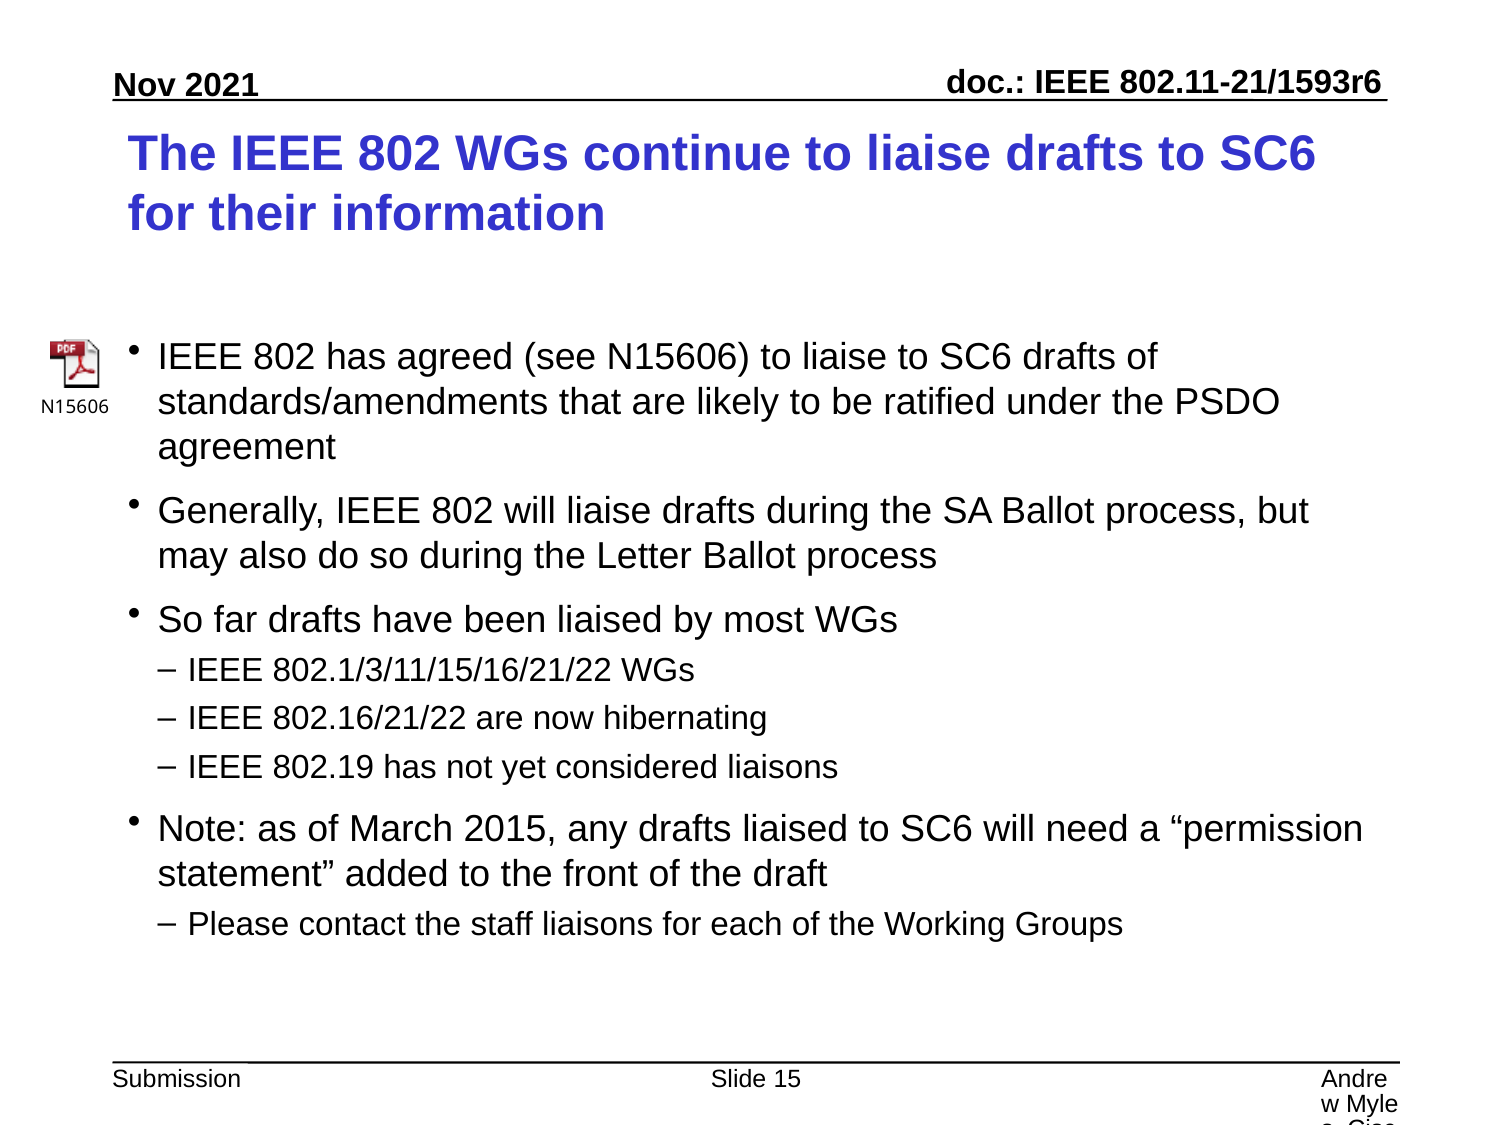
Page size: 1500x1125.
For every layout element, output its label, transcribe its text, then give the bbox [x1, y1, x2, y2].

footer Andrew Myles, Cisco [1320, 1061, 1402, 1093]
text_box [0, 337, 151, 465]
title The IEEE 802 WGs continue to liaise drafts to SC6 for their information [112, 112, 1388, 288]
list IEEE 802 has agreed (see N15606) to liaise to SC6 drafts of standards/amendments that are likely to be ratified under the PSDO agreement Generally, IEEE 802 will liaise drafts during the SA Ballot process, but may also do so during the Letter Ballot process So far drafts have been liaised by most WGs IEEE 802.1/3/11/15/16/21/22 WGs IEEE 802.16/21/22 are now hibernating IEEE 802.19 has not yet considered liaisons Note: as of March 2015, any drafts liaised to SC6 will need a “permission statement” added to the front of the draft Please contact the staff liaisons for each of the Working Groups [112, 324, 1388, 1000]
slide_number Slide 15 [709, 1061, 803, 1093]
